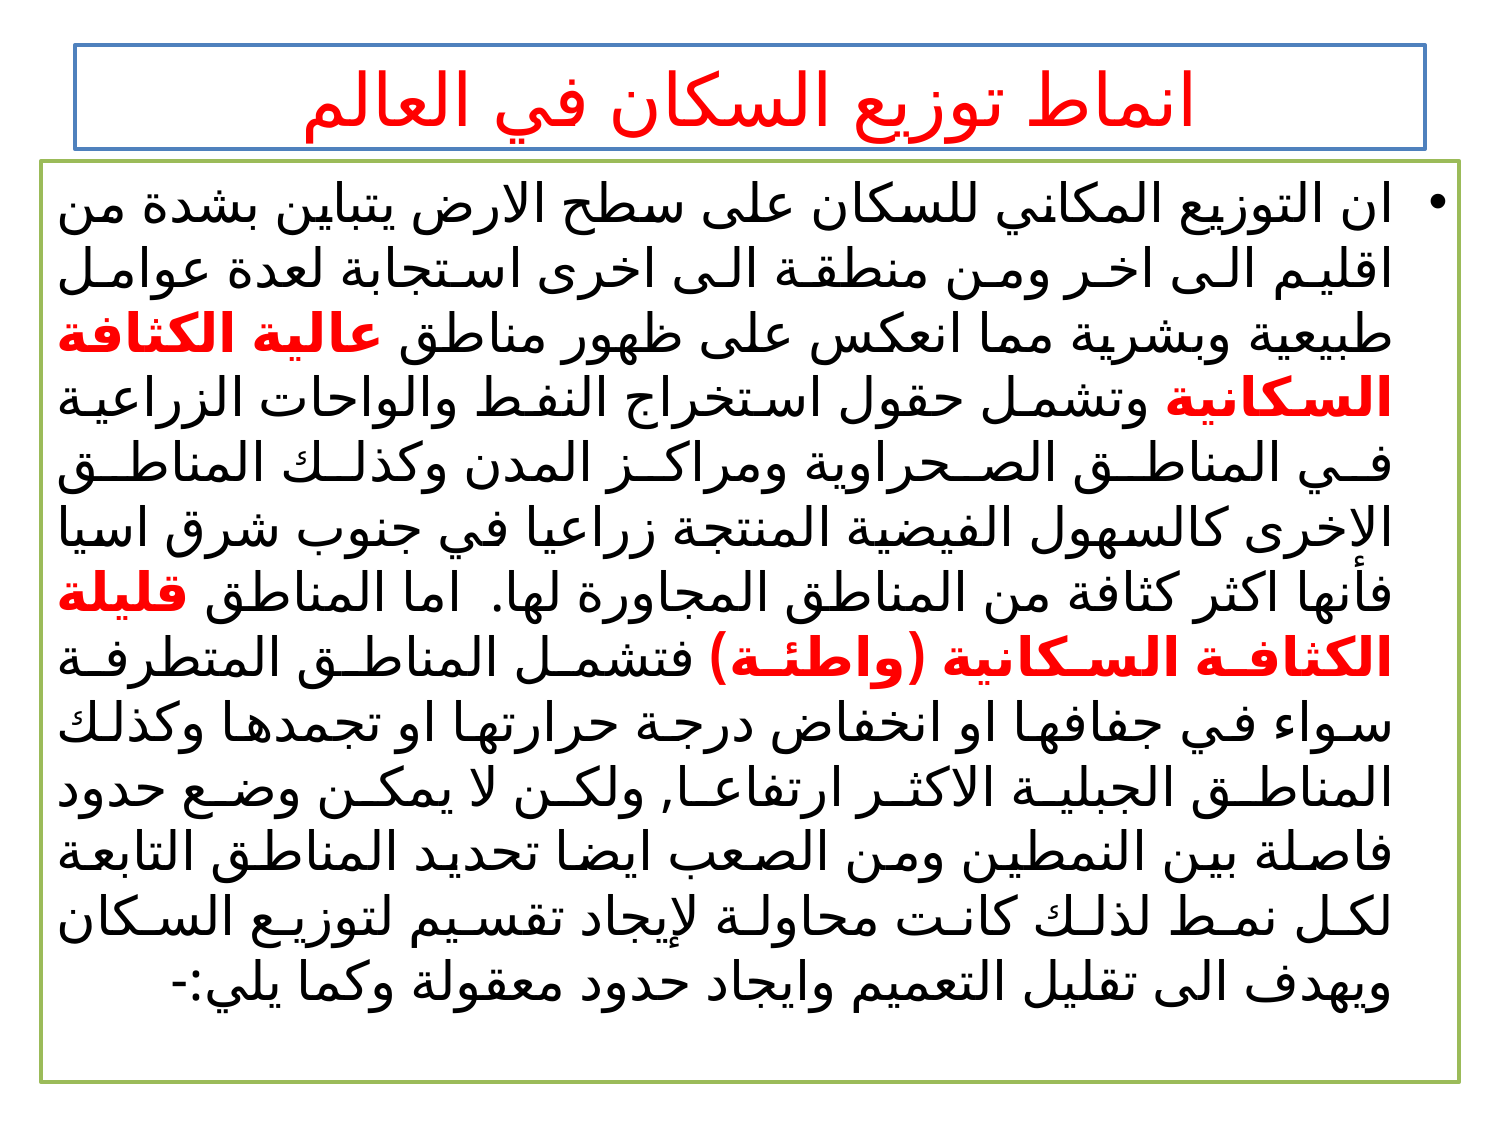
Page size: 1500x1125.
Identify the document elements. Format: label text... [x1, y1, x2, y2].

list ان التوزيع المكاني للسكان على سطح الارض يتباين بشدة من اقليم الى اخر ومن منطقة الى اخرى استجابة لعدة عوامل طبيعية وبشرية مما انعكس على ظهور مناطق عالية الكثافة السكانية وتشمل حقول استخراج النفط والواحات الزراعية في المناطق الصحراوية ومراكز المدن وكذلك المناطق الاخرى كالسهول الفيضية المنتجة زراعيا في جنوب شرق اسيا فأنها اكثر كثافة من المناطق المجاورة لها. اما المناطق قليلة الكثافة السكانية (واطئة) فتشمل المناطق المتطرفة سواء في جفافها او انخفاض درجة حرارتها او تجمدها وكذلك المناطق الجبلية الاكثر ارتفاعا, ولكن لا يمكن وضع حدود فاصلة بين النمطين ومن الصعب ايضا تحديد المناطق التابعة لكل نمط لذلك كانت محاولة لإيجاد تقسيم لتوزيع السكان ويهدف الى تقليل التعميم وايجاد حدود معقولة وكما يلي:- [39, 159, 1461, 1084]
title انماط توزيع السكان في العالم [73, 43, 1427, 151]
